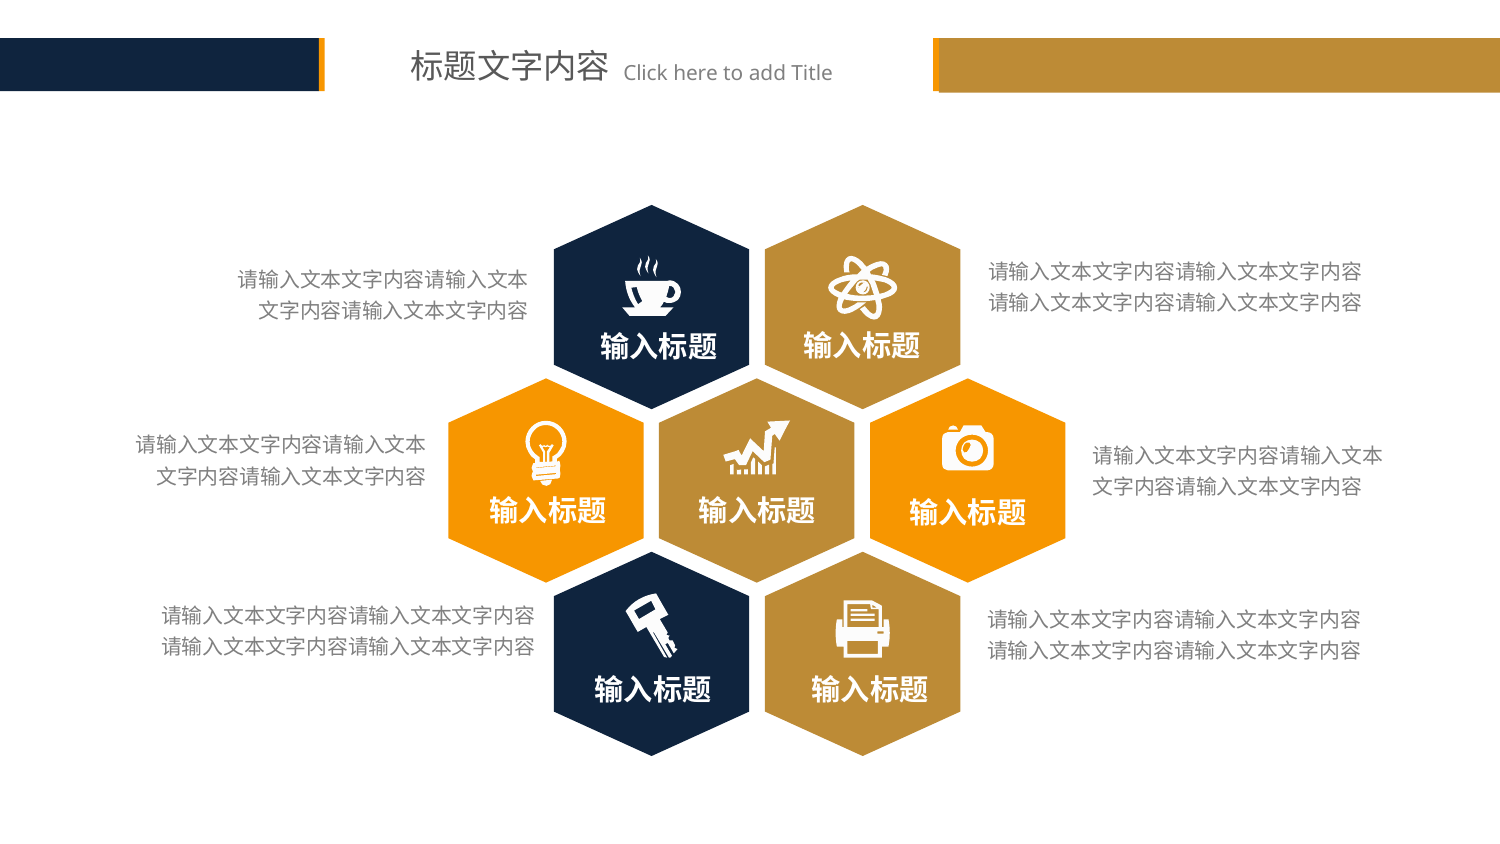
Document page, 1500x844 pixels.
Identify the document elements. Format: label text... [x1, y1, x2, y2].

text_box [658, 378, 855, 583]
text_box [764, 204, 961, 410]
text_box [835, 600, 890, 658]
text_box [758, 461, 762, 475]
text_box 请输入文本文字内容请输入文本文字内容请输入文本文字内容请输入文本文字内容 [977, 246, 1394, 321]
text_box 请输入文本文字内容请输入文本文字内容请输入文本文字内容请输入文本文字内容 [135, 590, 546, 665]
text_box 请输入文本文字内容请输入文本文字内容请输入文本文字内容 [1081, 430, 1400, 505]
text_box [764, 551, 961, 757]
text_box [942, 425, 994, 471]
text_box [653, 258, 658, 278]
text_box [622, 280, 681, 316]
text_box 请输入文本文字内容请输入文本文字内容请输入文本文字内容 [114, 420, 438, 494]
text_box [645, 255, 650, 274]
text_box [723, 420, 791, 466]
text_box 输入标题 [687, 486, 828, 534]
text_box [772, 447, 776, 475]
text_box 请输入文本文字内容请输入文本文字内容请输入文本文字内容 [216, 255, 540, 329]
text_box 输入标题 [478, 486, 618, 533]
text_box [764, 464, 770, 475]
text_box [525, 420, 567, 486]
text_box [736, 468, 742, 475]
text_box [750, 457, 756, 475]
text_box [553, 204, 750, 410]
text_box [625, 593, 678, 658]
text_box [553, 551, 750, 757]
text_box 输入标题 [589, 322, 729, 369]
text_box [637, 257, 642, 277]
text_box [870, 378, 1066, 583]
text_box 输入标题 [583, 665, 723, 713]
text_box [828, 255, 898, 320]
text_box [448, 378, 644, 583]
text_box [730, 463, 734, 475]
text_box 请输入文本文字内容请输入文本文字内容请输入文本文字内容请输入文本文字内容 [976, 595, 1388, 669]
text_box 输入标题 [800, 665, 940, 713]
text_box 输入标题 [792, 321, 933, 368]
text_box 输入标题 [897, 488, 1038, 535]
